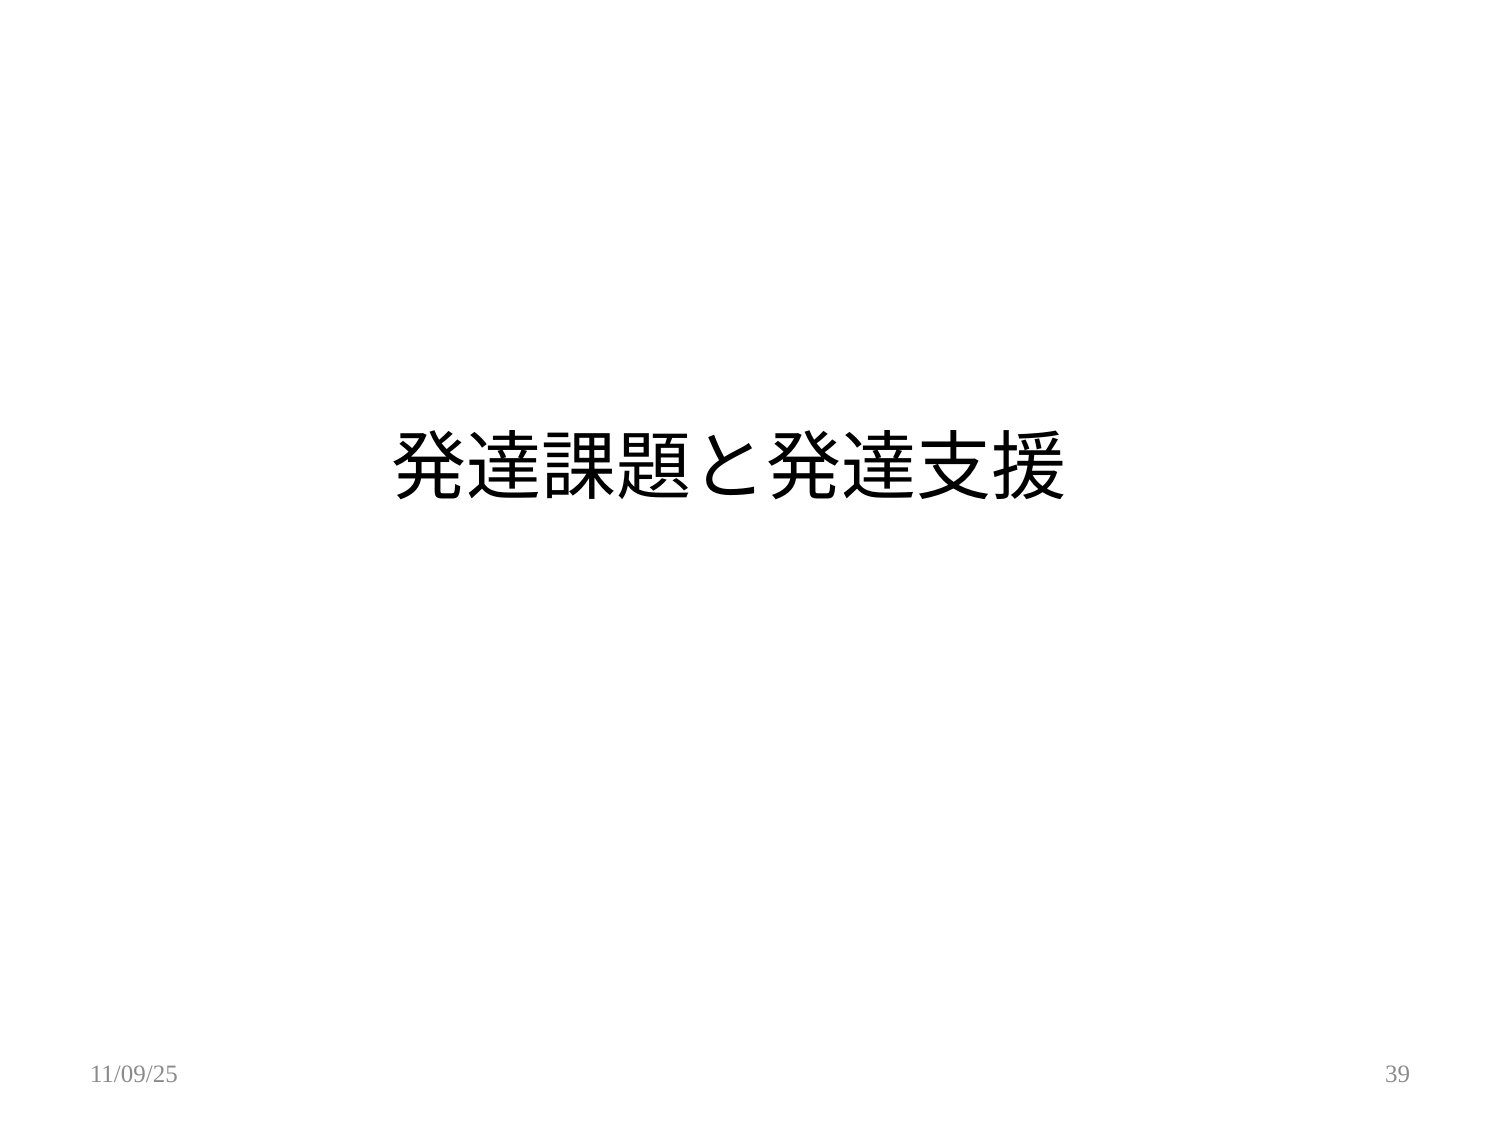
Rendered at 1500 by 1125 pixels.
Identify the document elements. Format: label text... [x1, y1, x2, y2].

slide_number 39 [1074, 1042, 1425, 1103]
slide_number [75, 1042, 425, 1103]
title 発達課題と発達支援 [75, 395, 1384, 533]
